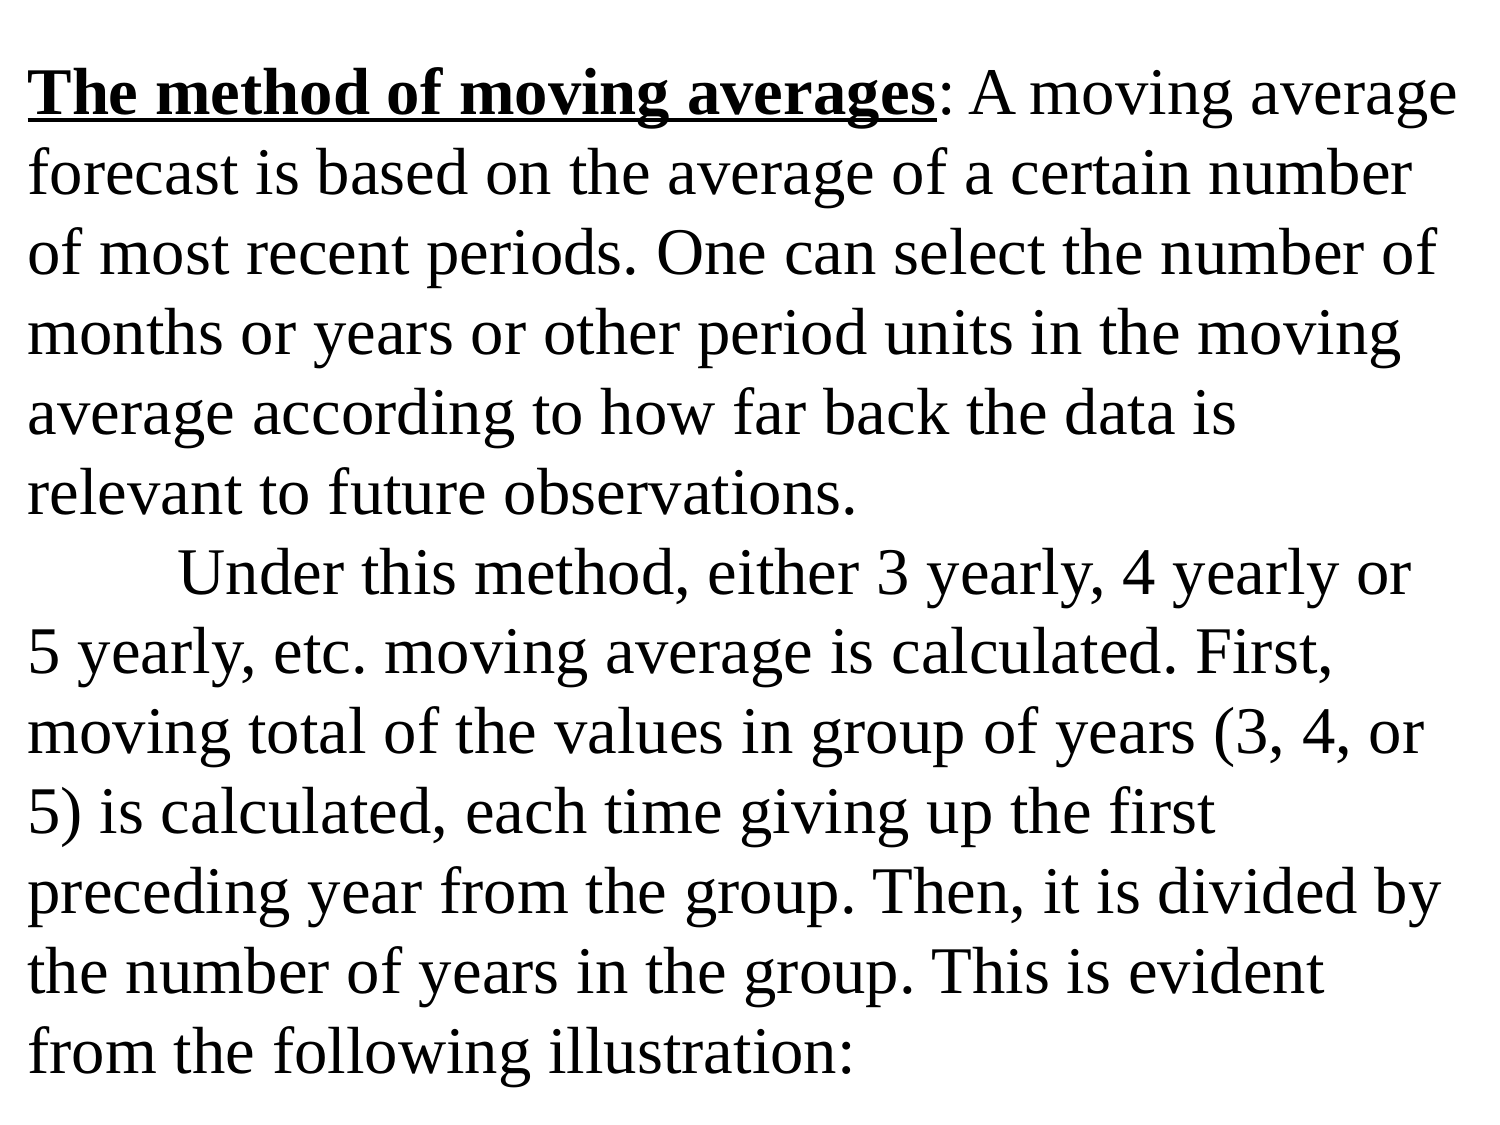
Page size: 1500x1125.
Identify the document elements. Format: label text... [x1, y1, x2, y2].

text_box The method of moving averages: A moving average forecast is based on the average of a certain number of most recent periods. One can select the number of months or years or other period units in the moving average according to how far back the data is relevant to future observations. Under this method, either 3 yearly, 4 yearly or 5 yearly, etc. moving average is calculated. First, moving total of the values in group of years (3, 4, or 5) is calculated, each time giving up the first preceding year from the group. Then, it is divided by the number of years in the group. This is evident from the following illustration: [12, 40, 1475, 1095]
